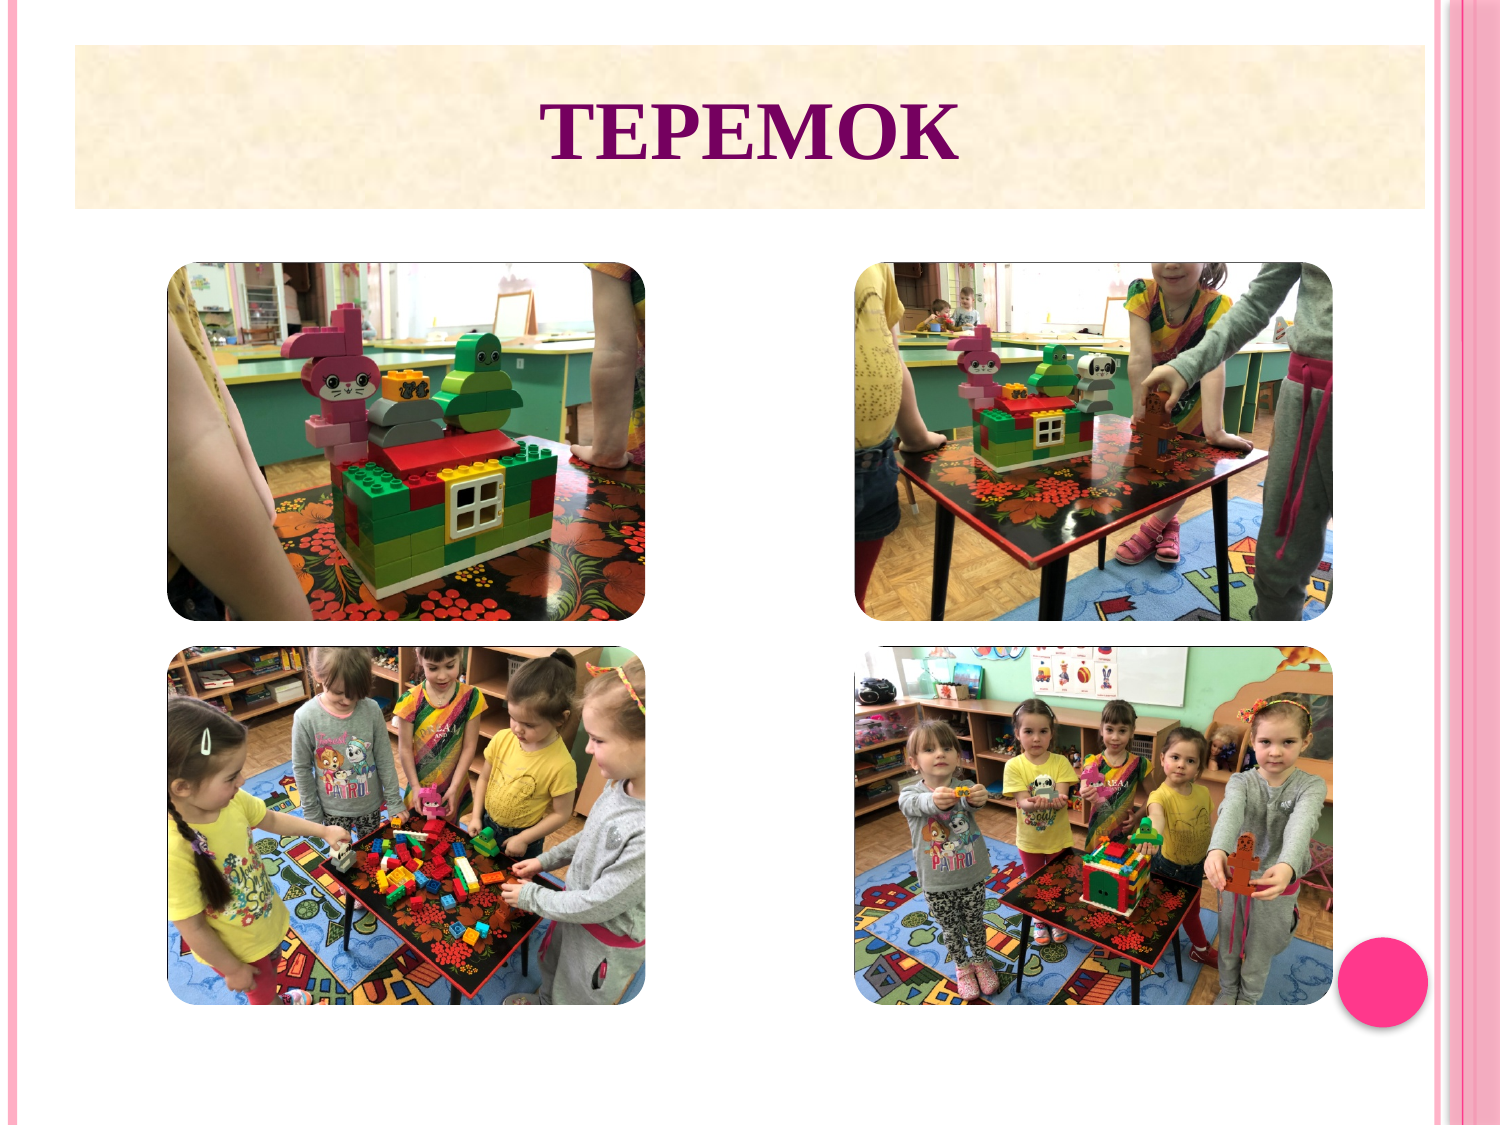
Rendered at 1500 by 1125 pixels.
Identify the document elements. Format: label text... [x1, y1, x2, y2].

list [166, 261, 646, 622]
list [854, 261, 1334, 622]
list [166, 645, 646, 1006]
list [853, 645, 1334, 1006]
title Теремок [75, 45, 1425, 209]
